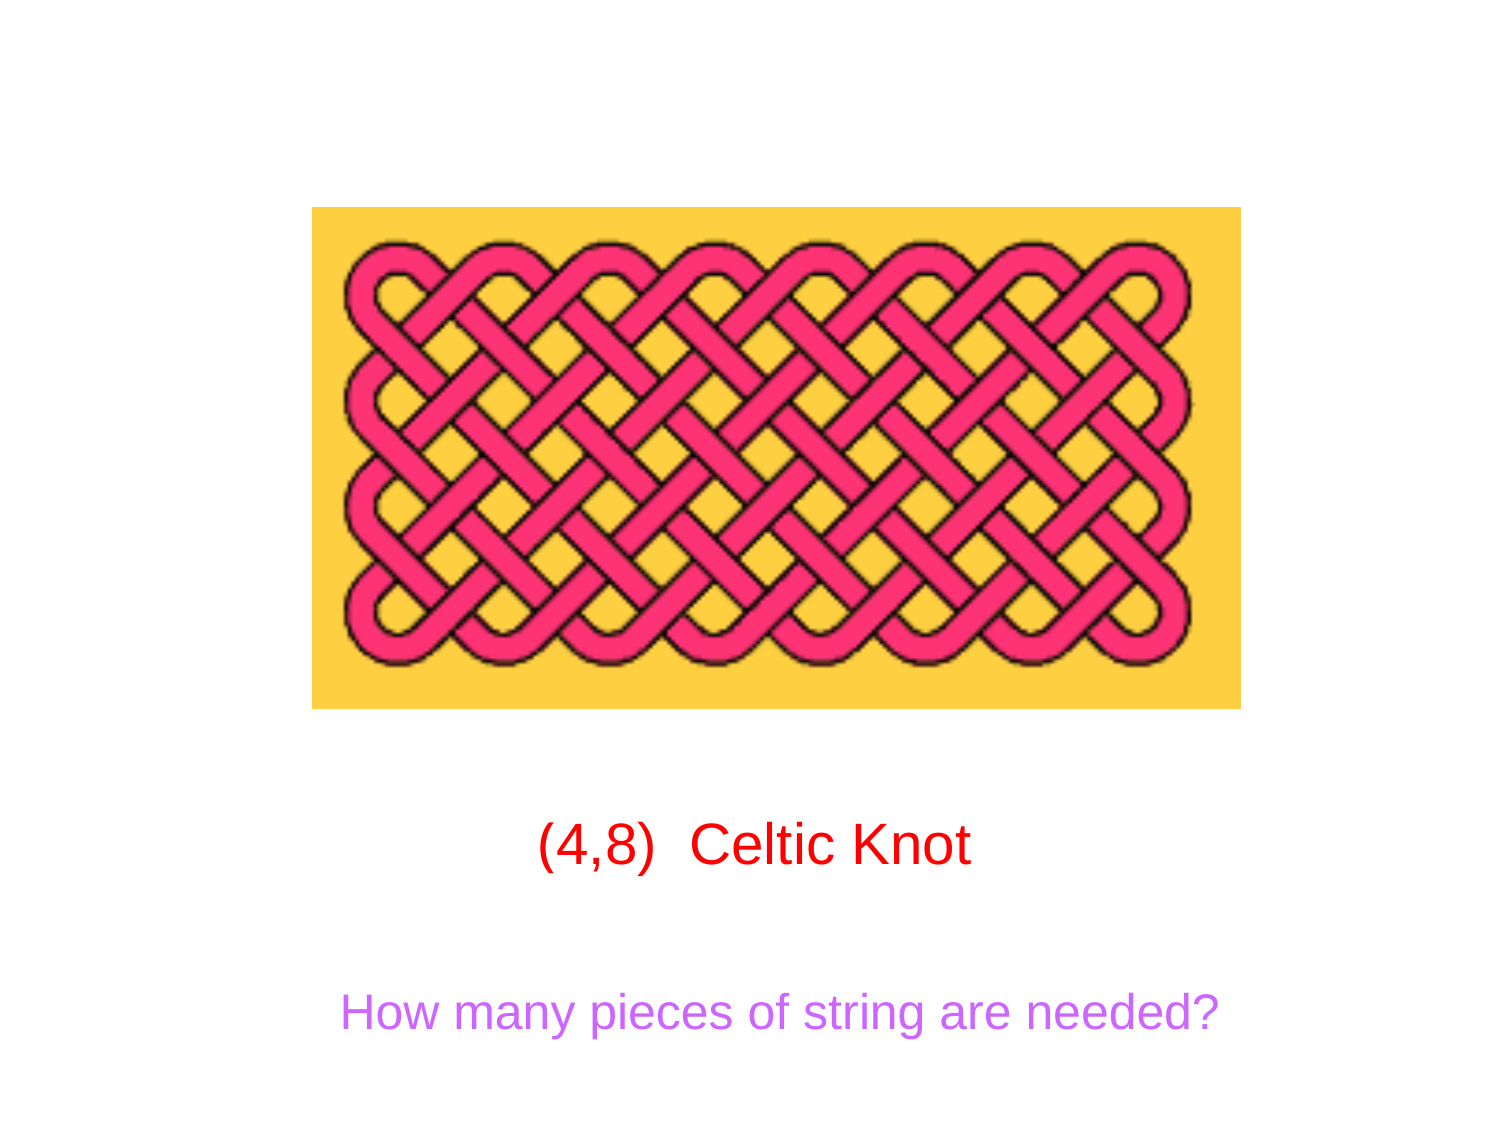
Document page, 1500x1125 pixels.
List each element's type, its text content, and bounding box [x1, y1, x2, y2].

text_box How many pieces of string are needed? [324, 971, 1500, 1047]
text_box (4,8) Celtic Knot [478, 798, 1129, 884]
picture [312, 207, 1241, 709]
